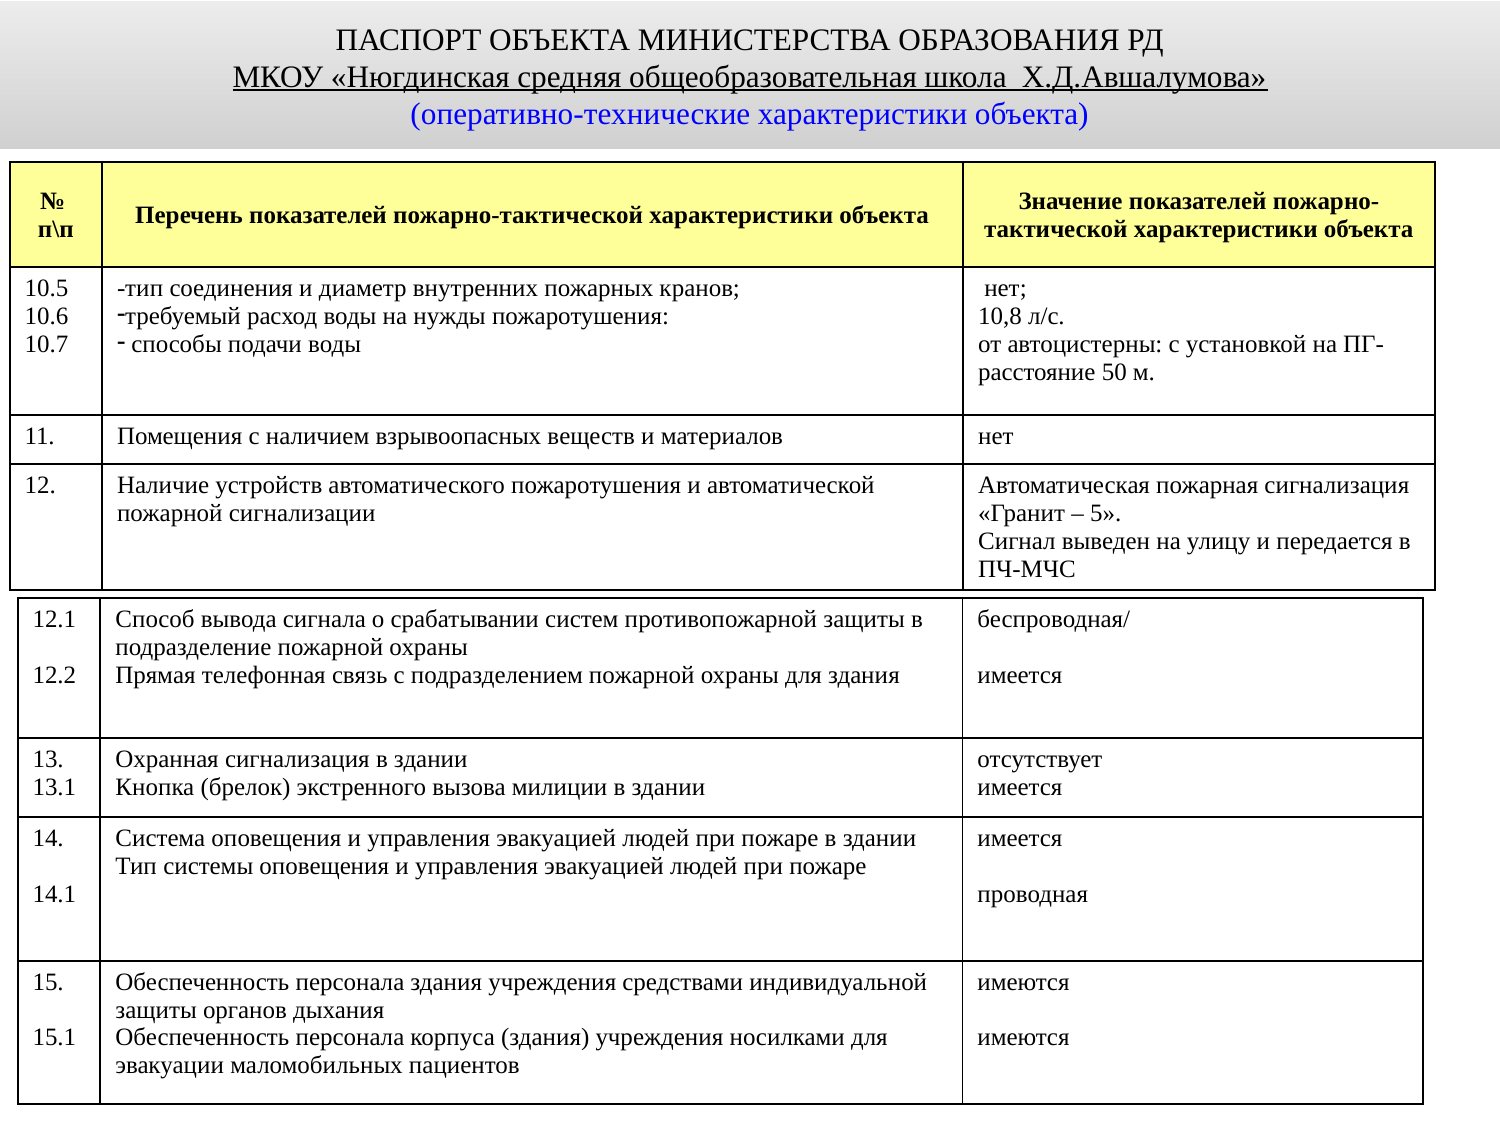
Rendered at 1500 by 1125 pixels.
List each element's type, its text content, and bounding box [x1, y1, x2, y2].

table_header Значение показателей пожарно-тактической характеристики объекта [964, 163, 1434, 266]
table_header Перечень показателей пожарно-тактической характеристики объекта [103, 163, 962, 266]
table_cell Охранная сигнализация в здании Кнопка (брелок) экстренного вызова милиции в здании [101, 739, 962, 816]
table_cell Система оповещения и управления эвакуацией людей при пожаре в здании Тип системы оповещения и управления эвакуацией людей при пожаре [101, 818, 962, 960]
table_header беспроводная/ имеется [963, 599, 1422, 737]
table_cell -тип соединения и диаметр внутренних пожарных кранов; требуемый расход воды на нужды пожаротушения: способы подачи воды [103, 268, 962, 414]
table_cell 11. [11, 416, 101, 463]
table_header № п\п [11, 163, 101, 266]
table_cell имеется проводная [963, 818, 1422, 960]
table_cell нет; 10,8 л/с. от автоцистерны: с установкой на ПГ- расстояние 50 м. [964, 268, 1434, 414]
table_cell 12. [11, 465, 101, 589]
table_cell Помещения с наличием взрывоопасных веществ и материалов [103, 416, 962, 463]
table_cell нет [964, 416, 1434, 463]
table_header 12.1 12.2 [19, 599, 99, 737]
table_cell 15. 15.1 [19, 962, 99, 1103]
table_header Способ вывода сигнала о срабатывании систем противопожарной защиты в подразделение пожарной охраны Прямая телефонная связь с подразделением пожарной охраны для здания [101, 599, 962, 737]
table_cell имеются имеются [963, 962, 1422, 1103]
table_cell 13. 13.1 [19, 739, 99, 816]
text_box ПАСПОРТ ОБЪЕКТА МИНИСТЕРСТВА ОБРАЗОВАНИЯ РД МКОУ «Нюгдинская средняя общеобразовательная школа Х.Д.Авшалумова» (оперативно-технические характеристики объекта) [0, 1, 1500, 149]
table_cell отсутствует имеется [963, 739, 1422, 816]
table_cell Автоматическая пожарная сигнализация «Гранит – 5». Сигнал выведен на улицу и передается в ПЧ-МЧС [964, 465, 1434, 589]
table_cell Обеспеченность персонала здания учреждения средствами индивидуальной защиты органов дыхания Обеспеченность персонала корпуса (здания) учреждения носилками для эвакуации маломобильных пациентов [101, 962, 962, 1103]
table_cell 14. 14.1 [19, 818, 99, 960]
table_cell 10.5 10.6 10.7 [11, 268, 101, 414]
table_cell Наличие устройств автоматического пожаротушения и автоматической пожарной сигнализации [103, 465, 962, 589]
